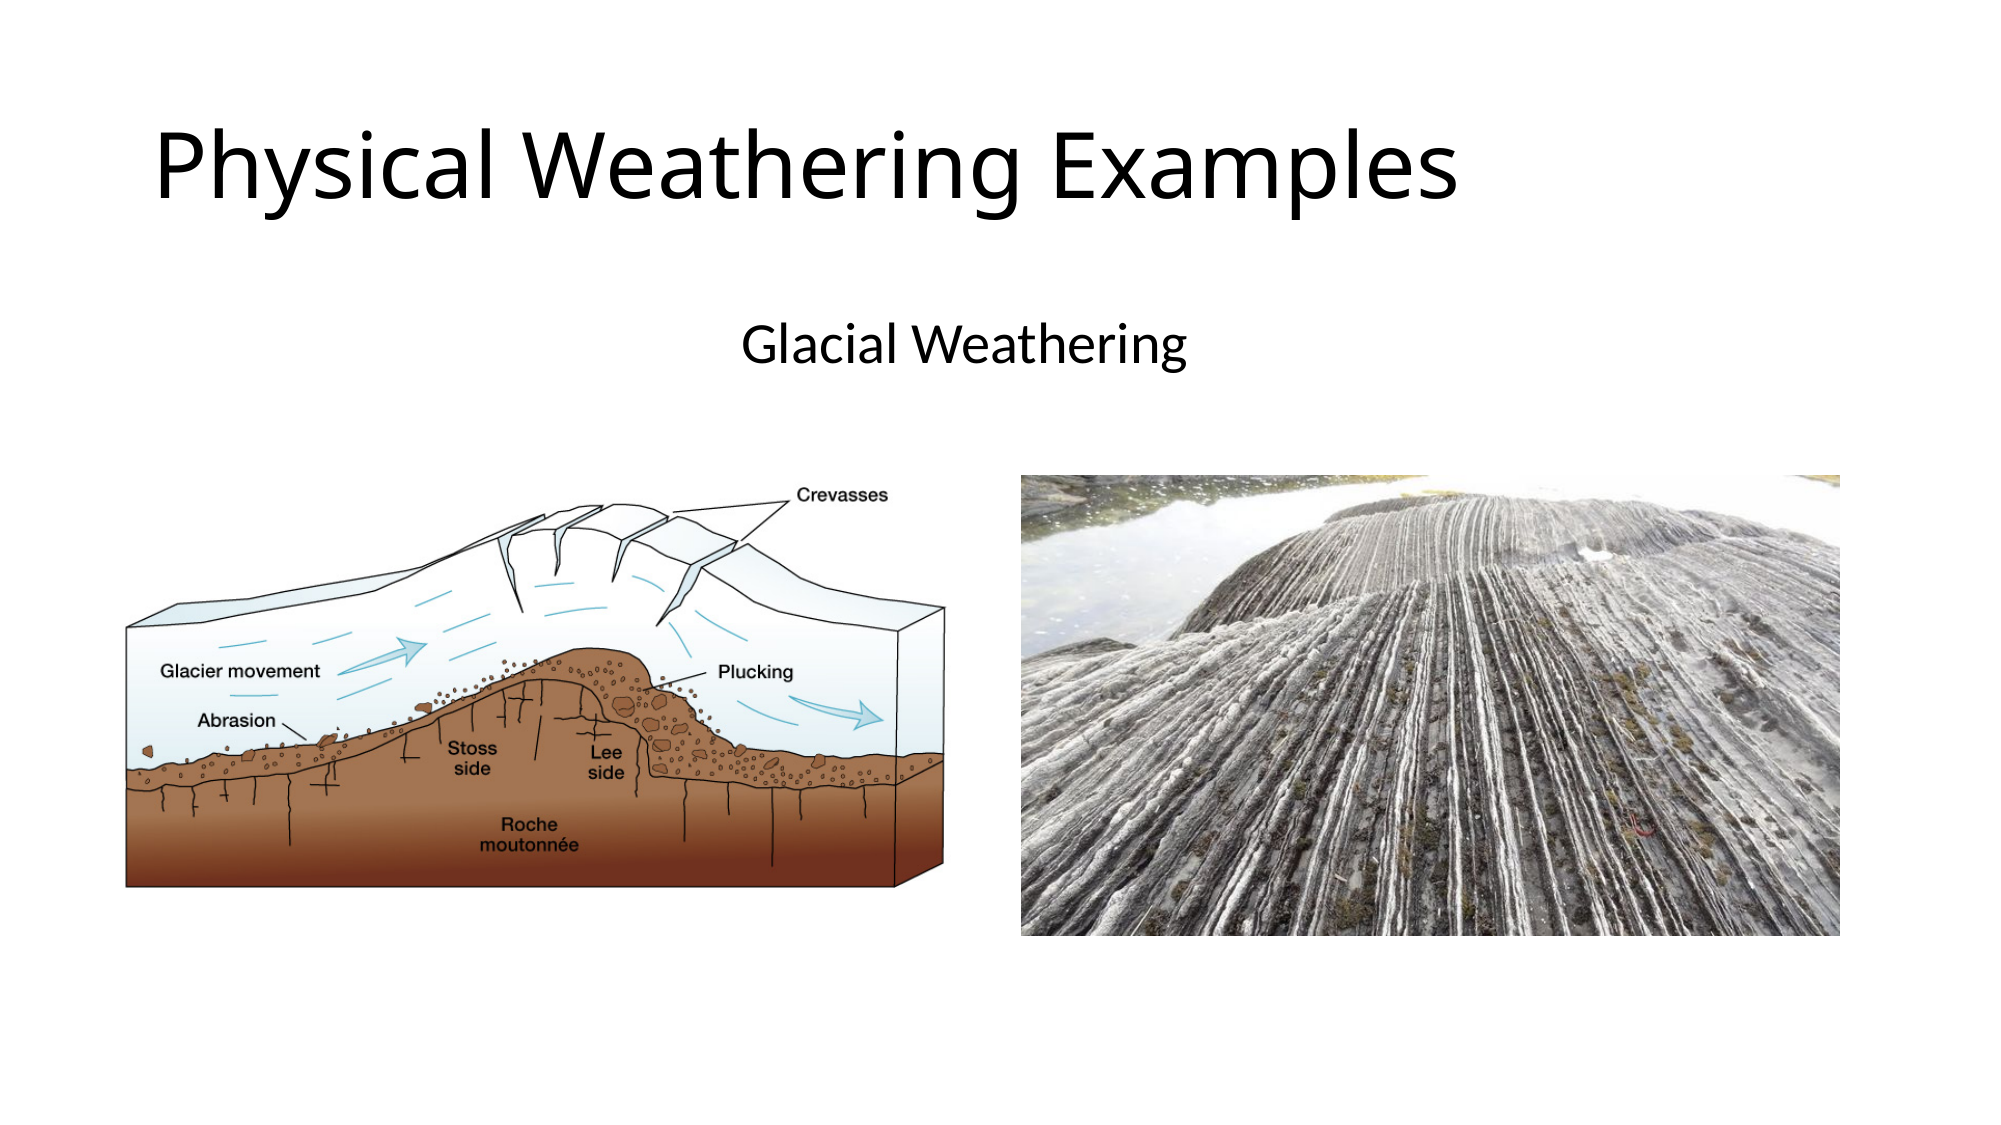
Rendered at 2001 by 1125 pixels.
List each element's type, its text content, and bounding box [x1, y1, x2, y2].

text_box Glacial Weathering [726, 298, 1221, 383]
picture [121, 374, 951, 997]
picture [1021, 475, 1840, 936]
title Physical Weathering Examples [137, 59, 1863, 278]
